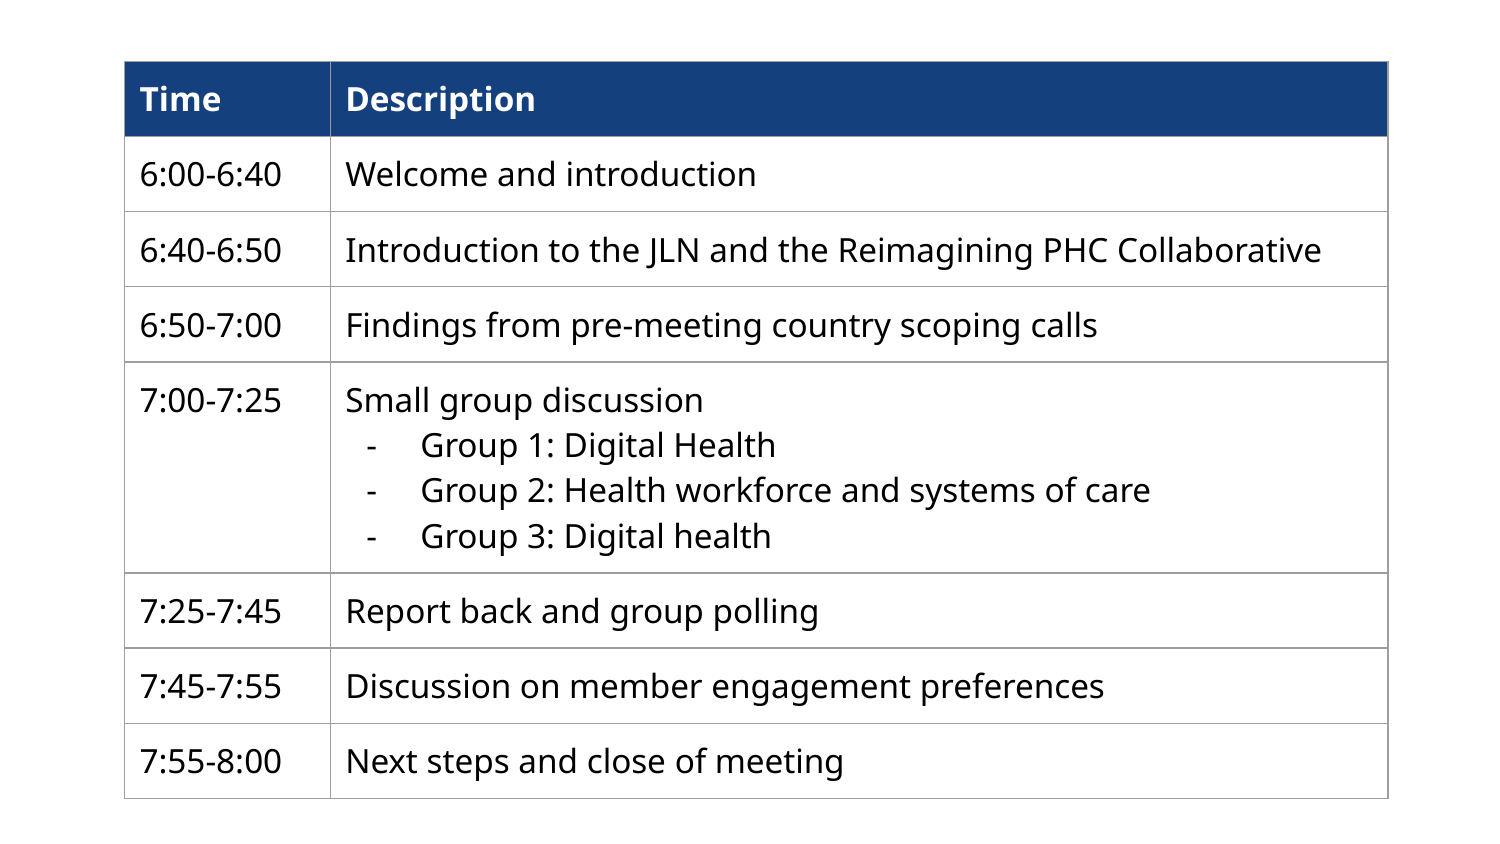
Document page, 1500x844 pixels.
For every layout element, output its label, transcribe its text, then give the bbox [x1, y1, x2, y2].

table_cell Discussion on member engagement preferences [331, 649, 1387, 723]
table_cell 7:00-7:25 [125, 363, 330, 572]
table_cell 7:55-8:00 [125, 724, 330, 798]
table_cell Small group discussion Group 1: Digital Health Group 2: Health workforce and systems of care Group 3: Digital health [331, 363, 1387, 572]
table_cell Report back and group polling [331, 574, 1387, 647]
table_cell 6:40-6:50 [125, 212, 330, 286]
table_cell 7:25-7:45 [125, 574, 330, 647]
table_cell Introduction to the JLN and the Reimagining PHC Collaborative [331, 212, 1387, 286]
table_header Description [331, 62, 1387, 136]
table_cell Welcome and introduction [331, 137, 1387, 211]
table_cell Next steps and close of meeting [331, 724, 1387, 798]
table_cell 6:00-6:40 [125, 137, 330, 211]
table_cell 6:50-7:00 [125, 287, 330, 361]
table_header Time [125, 62, 330, 136]
table_cell Findings from pre-meeting country scoping calls [331, 287, 1387, 361]
table_cell 7:45-7:55 [125, 649, 330, 723]
